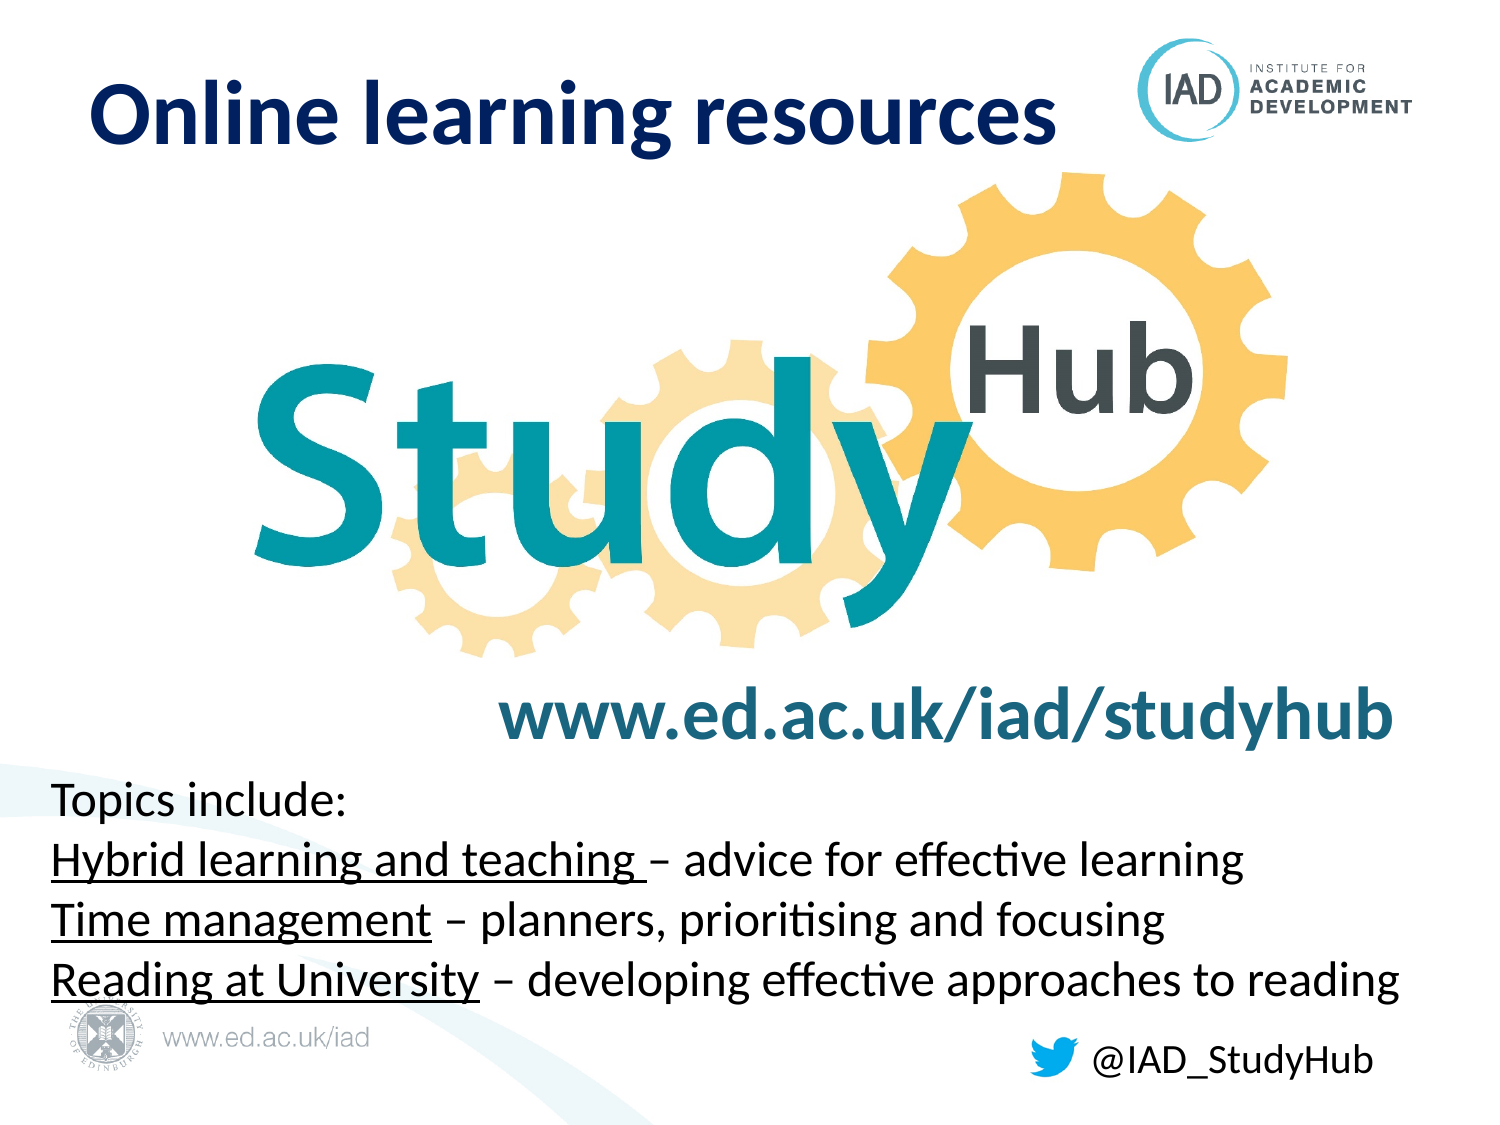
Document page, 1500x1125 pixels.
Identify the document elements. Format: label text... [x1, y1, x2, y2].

text_box www.ed.ac.uk/iad/studyhub [483, 657, 1462, 759]
picture [0, 0, 1500, 1125]
text_box Online learning resources [74, 45, 1425, 233]
text_box @IAD_StudyHub [1103, 1024, 1467, 1090]
text_box Topics include: Hybrid learning and teaching – advice for effective learning Time management – planners, prioritising and focusing Reading at University – developing effective approaches to reading [35, 759, 1465, 1015]
